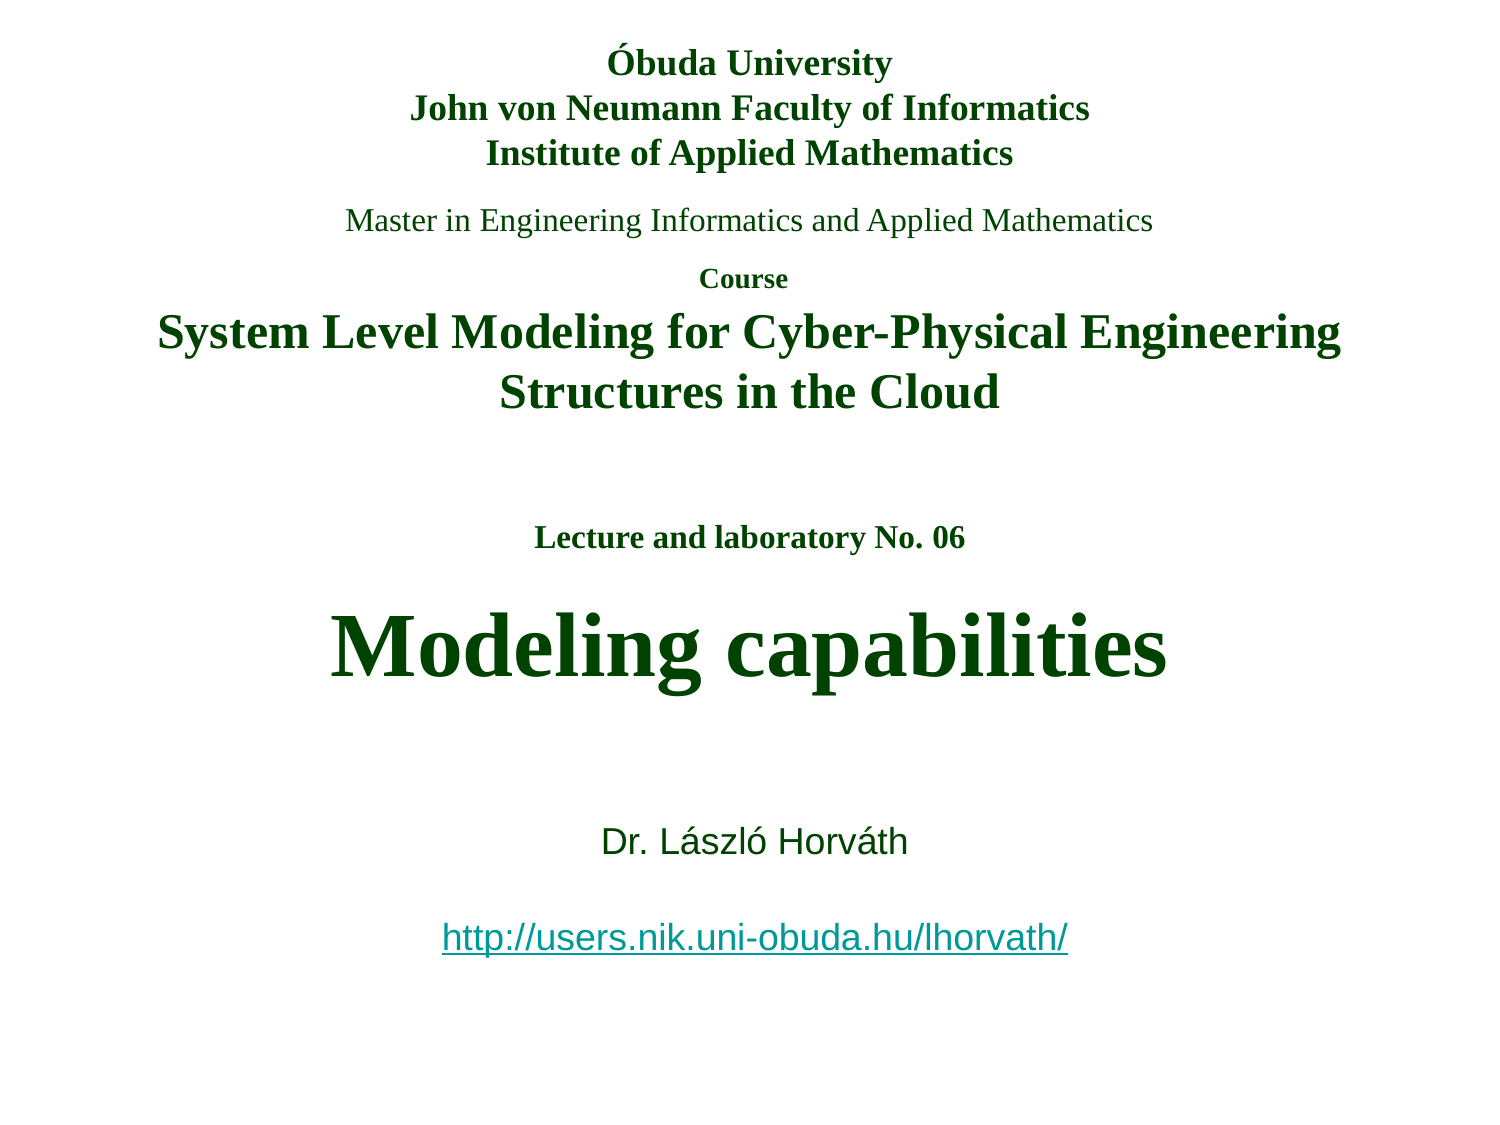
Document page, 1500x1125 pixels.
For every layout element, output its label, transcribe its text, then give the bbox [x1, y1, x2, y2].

text_box Óbuda University John von Neumann Faculty of Informatics Institute of Applied Mathematics Master in Engineering Informatics and Applied Mathematics [259, 31, 1241, 246]
text_box Course System Level Modeling for Cyber-Physical Engineering Structures in the Cloud [41, 322, 1459, 394]
text_box Dr. László Horváth [347, 814, 1163, 874]
text_box http://users.nik.uni-obuda.hu/lhorvath/ [267, 910, 1243, 963]
text_box Lecture and laboratory No. 06 Modeling capabilities [117, 468, 1383, 703]
